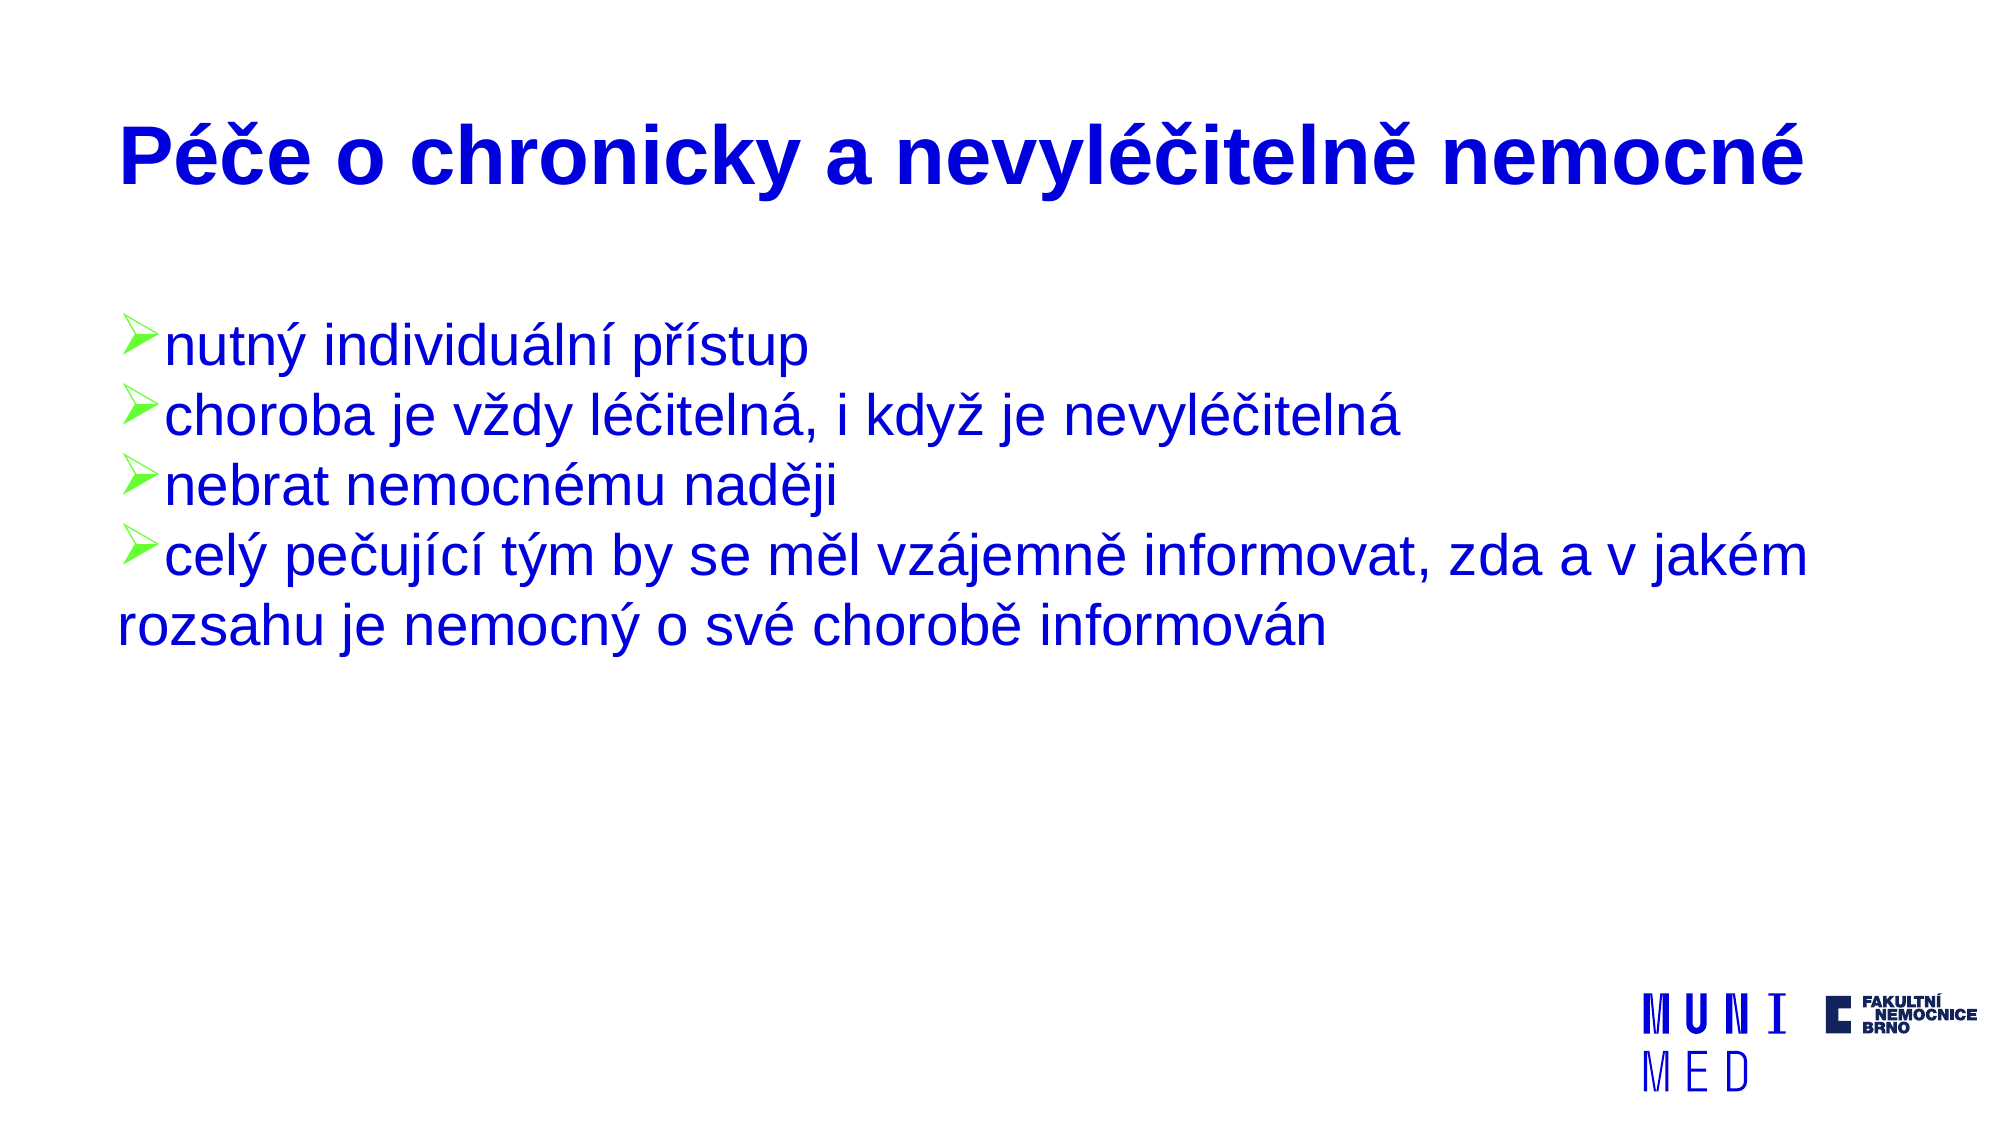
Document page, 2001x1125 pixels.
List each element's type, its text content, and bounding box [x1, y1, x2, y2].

list nutný individuální přístup choroba je vždy léčitelná, i když je nevyléčitelná nebrat nemocnému naději celý pečující tým by se měl vzájemně informovat, zda a v jakém rozsahu je nemocný o své chorobě informován [117, 307, 1882, 957]
title Péče o chronicky a nevyléčitelně nemocné [118, 118, 1883, 193]
